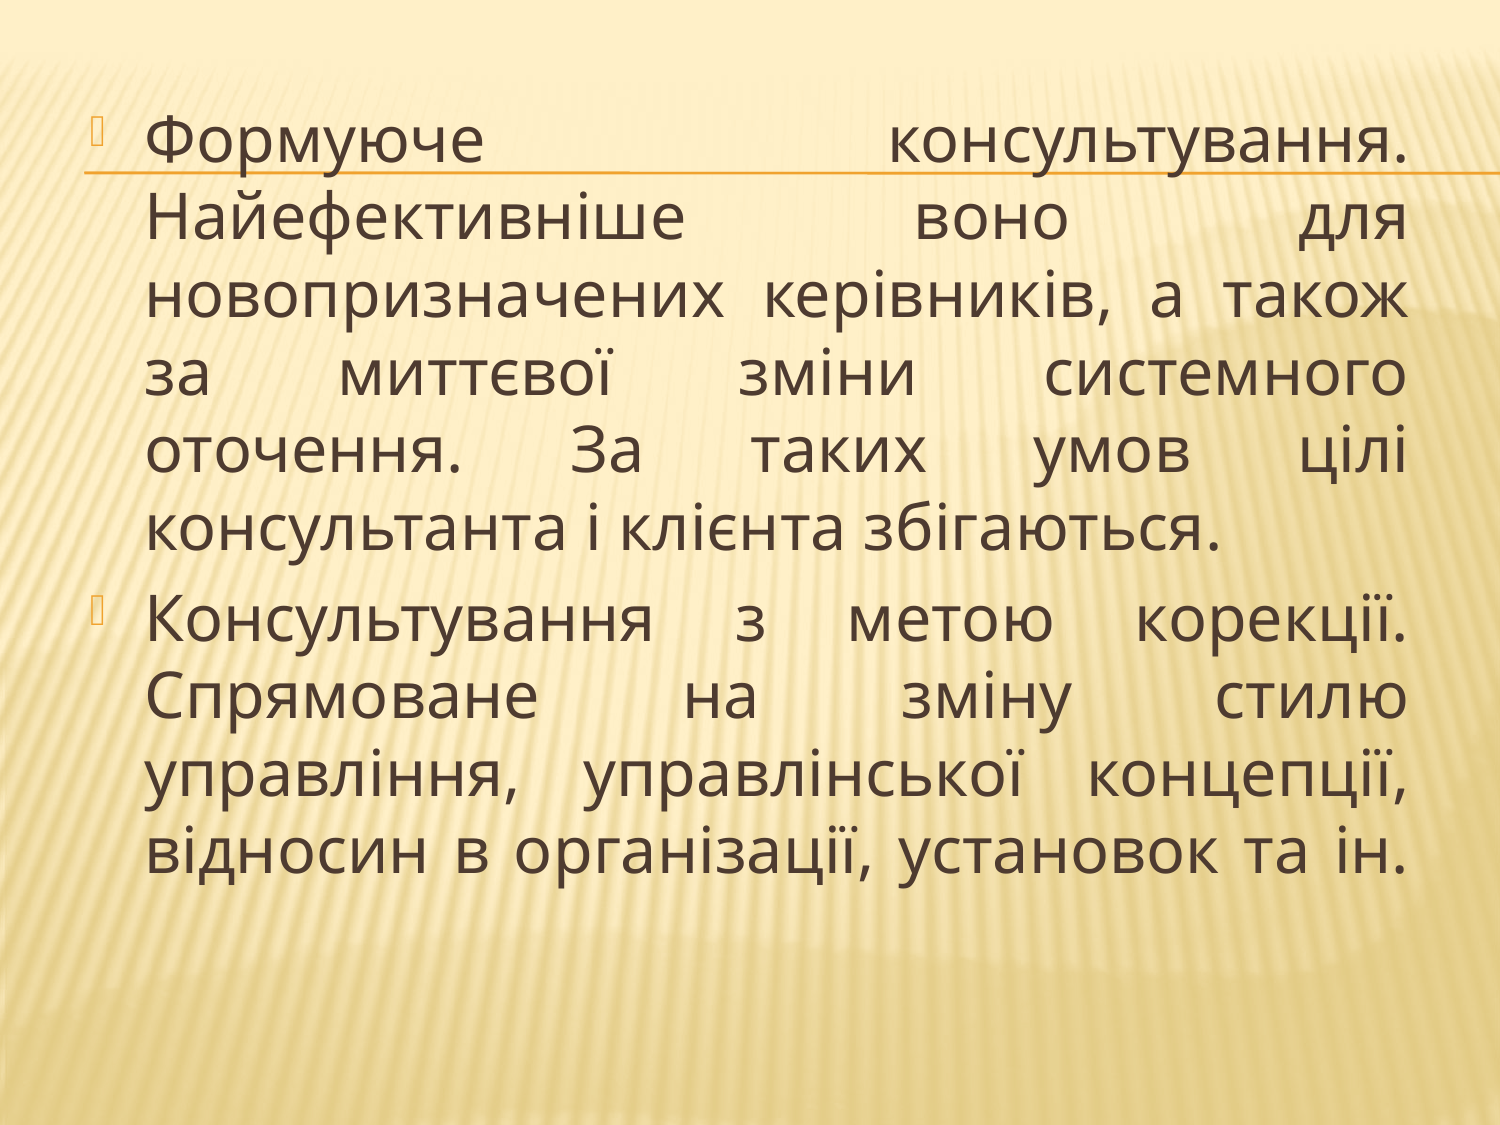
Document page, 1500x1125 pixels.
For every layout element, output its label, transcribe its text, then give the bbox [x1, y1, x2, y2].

list Формуюче консультування. Найефективніше воно для новопризначених керівників, а також за миттєвої зміни системного оточення. За таких умов цілі консультанта і клієнта збігаються. Консультування з метою корекції. Спрямоване на зміну стилю управління, управлінської концепції, відносин в організації, установок та ін. [75, 90, 1425, 1038]
